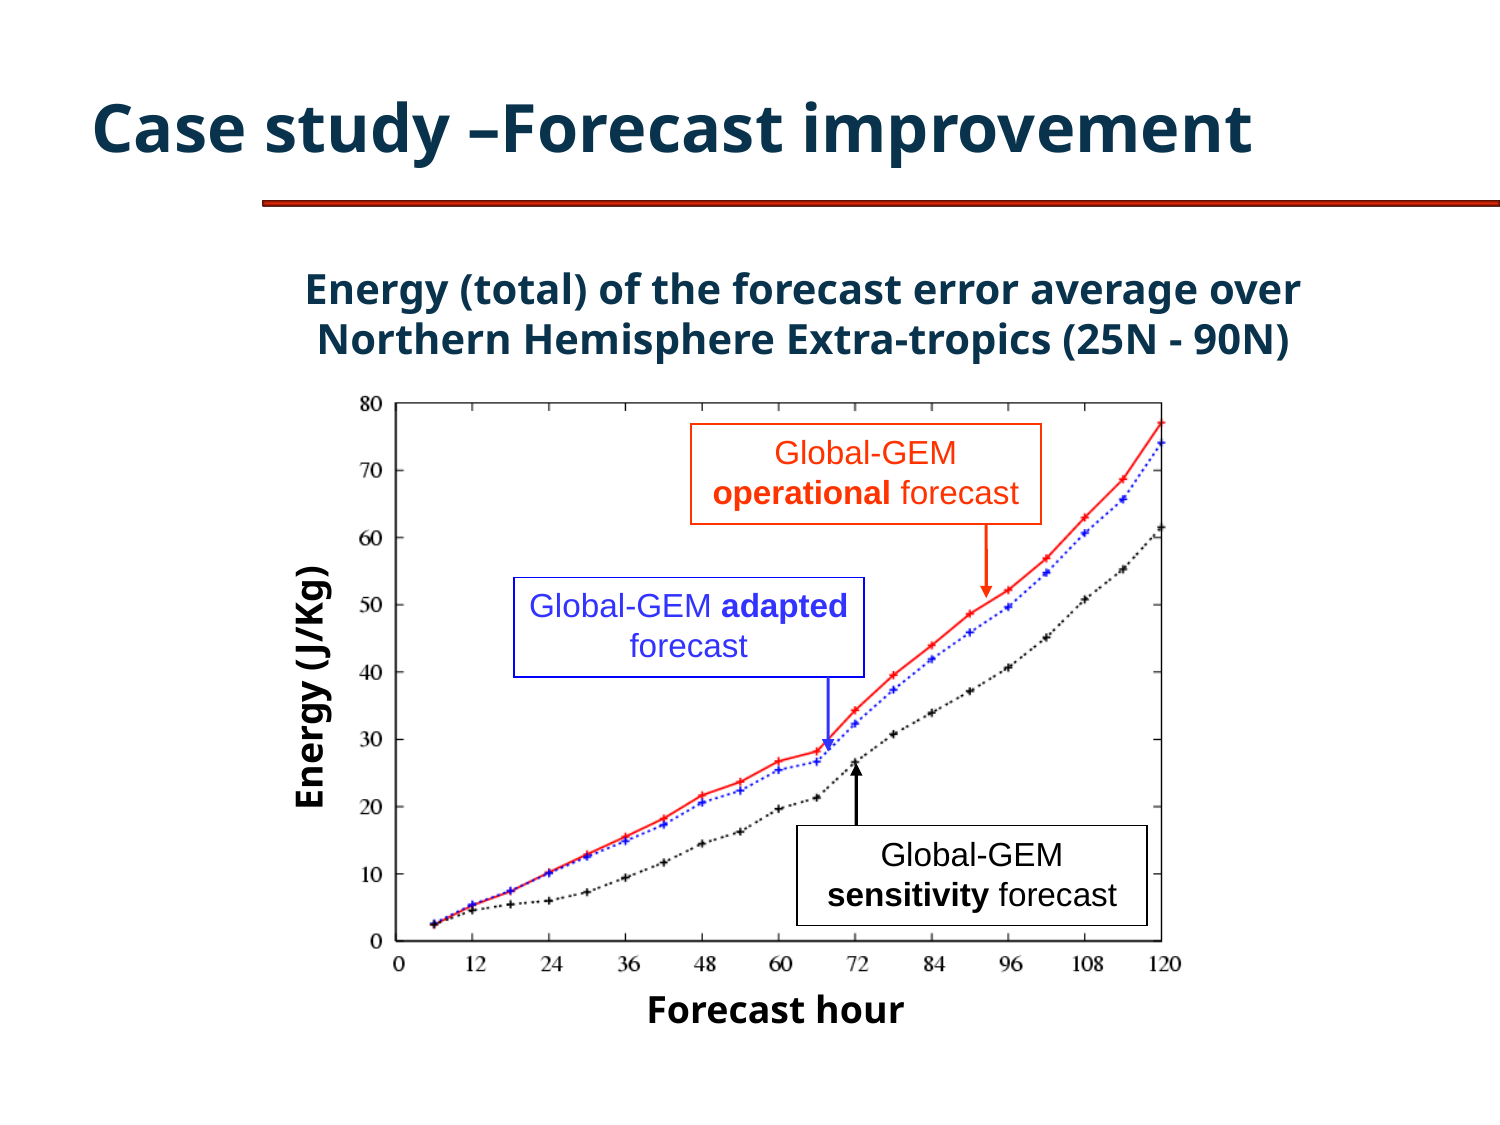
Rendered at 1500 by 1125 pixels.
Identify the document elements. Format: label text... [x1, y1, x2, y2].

text_box Case study –Forecast improvement [76, 78, 1500, 173]
text_box Energy (total) of the forecast error average over Northern Hemisphere Extra-tropics (25N - 90N) [277, 255, 1329, 371]
text_box [262, 200, 1500, 207]
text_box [277, 376, 1200, 1040]
